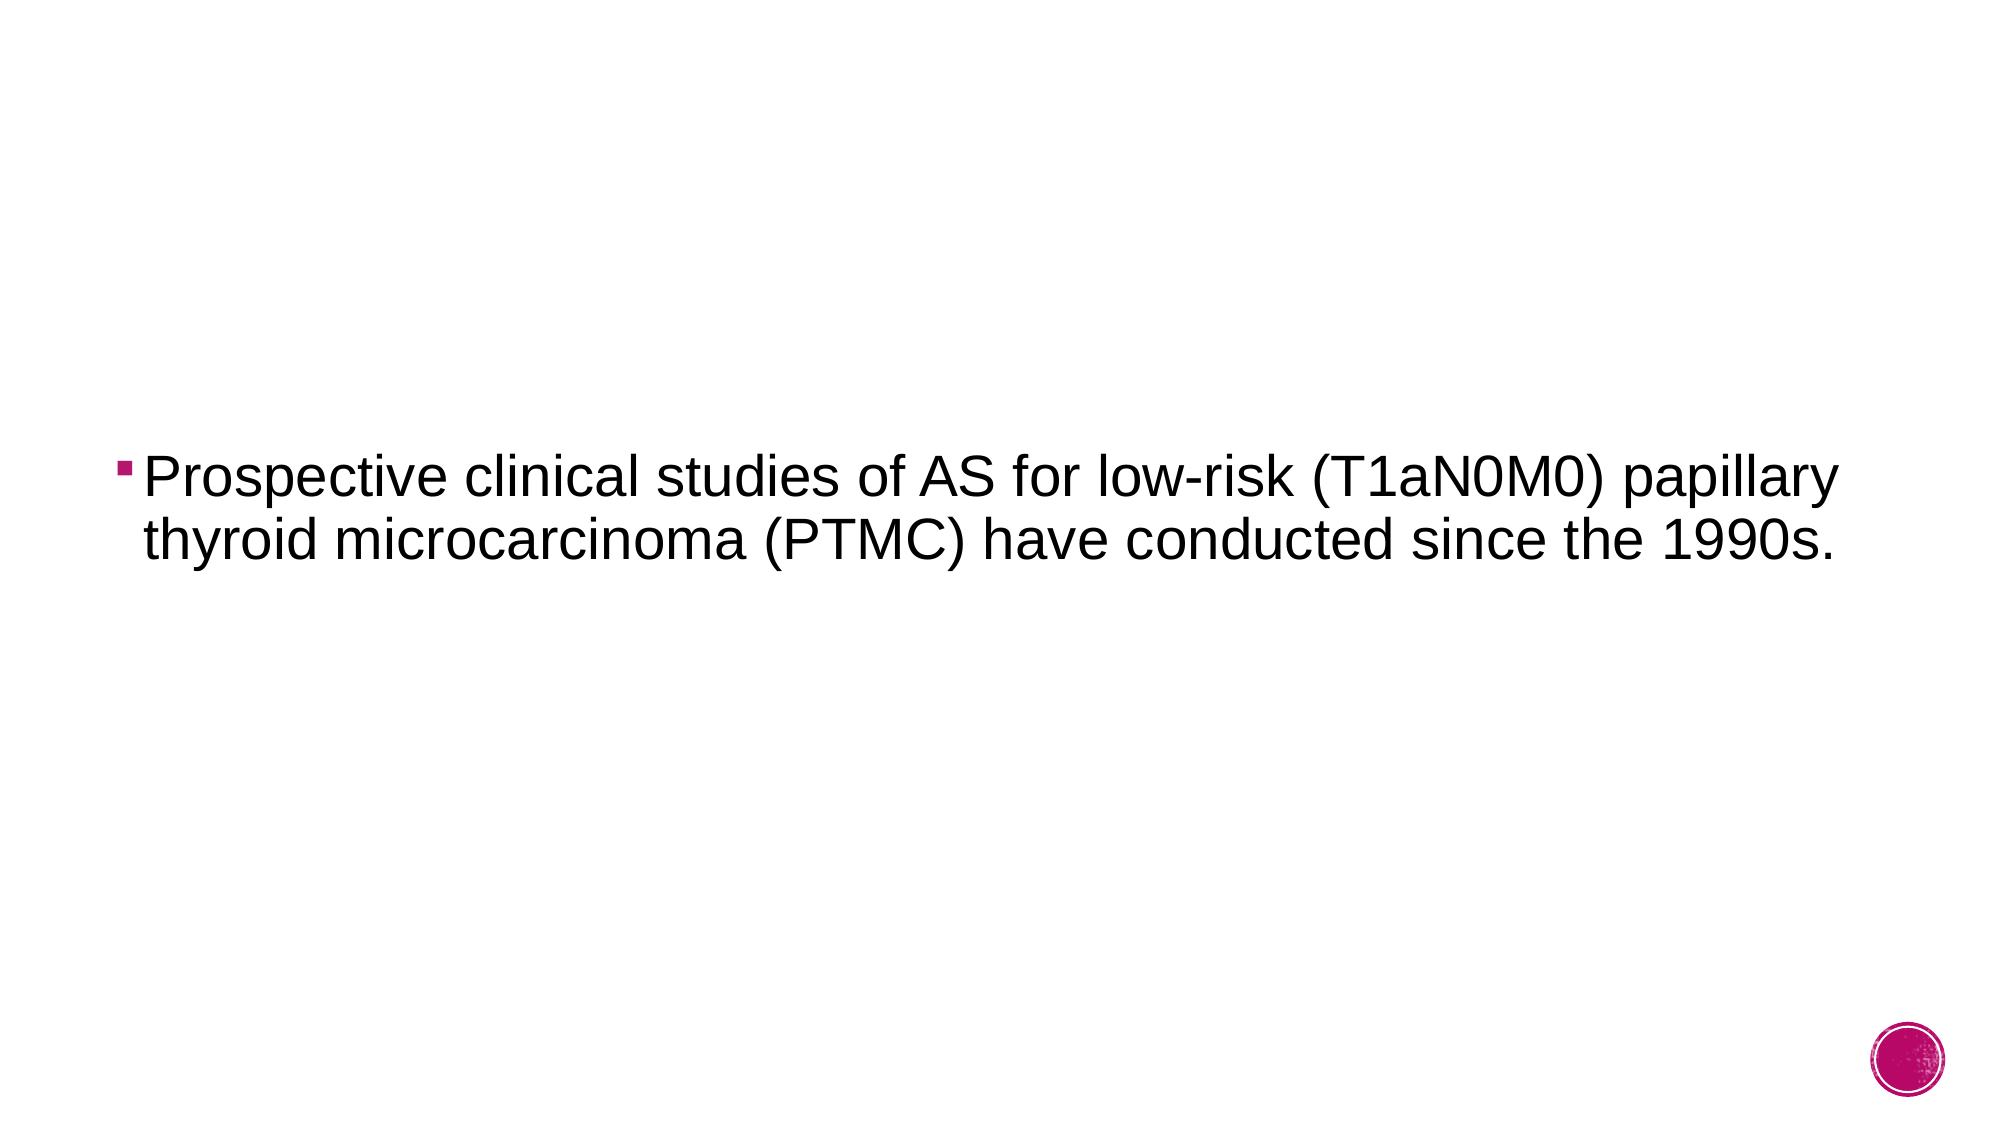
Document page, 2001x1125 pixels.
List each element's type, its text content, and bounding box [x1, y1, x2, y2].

list Prospective clinical studies of AS for low-risk (T1aN0M0) papillary thyroid microcarcinoma (PTMC) have conducted since the 1990s. [98, 438, 1926, 1104]
